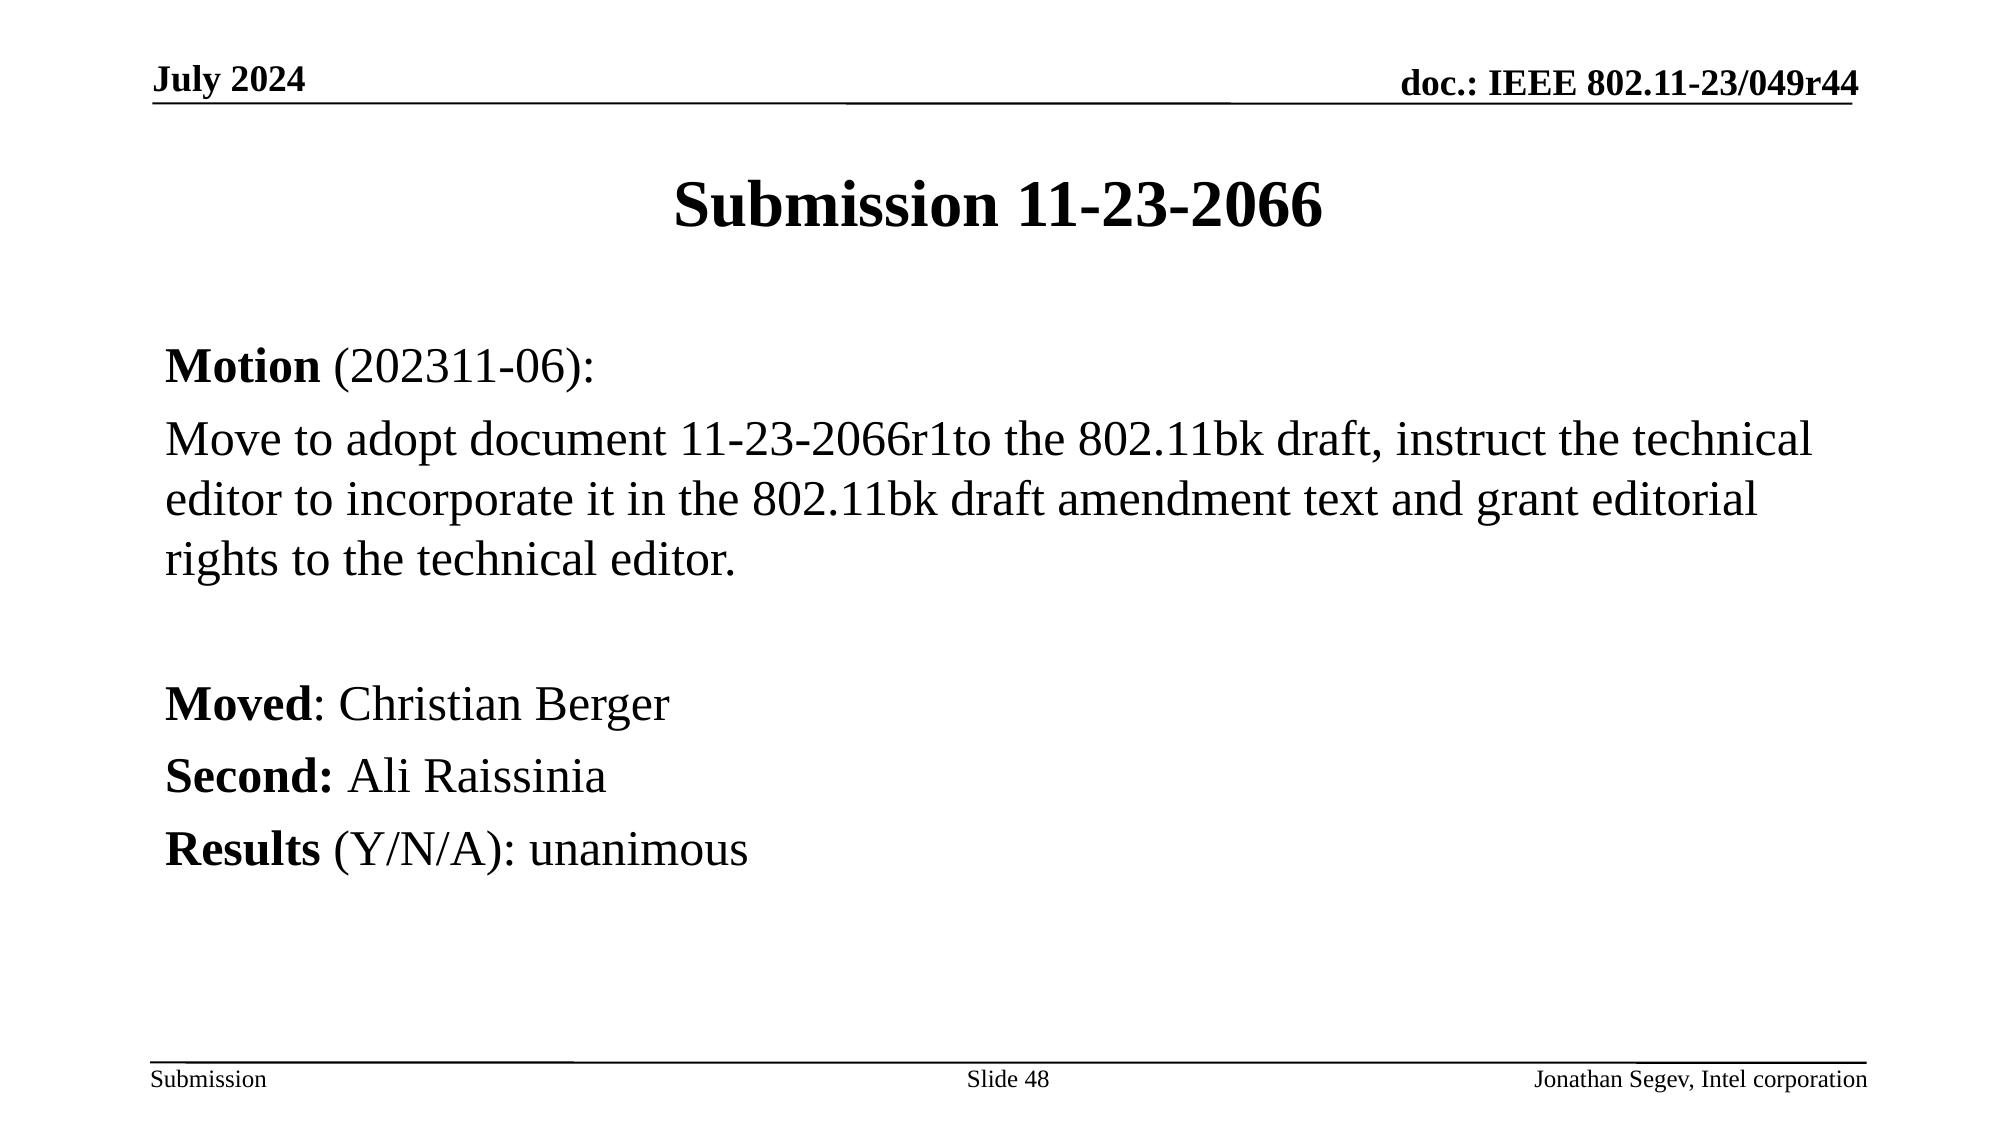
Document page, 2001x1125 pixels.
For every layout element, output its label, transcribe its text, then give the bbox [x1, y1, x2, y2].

footer Jonathan Segev, Intel corporation [1171, 1061, 1869, 1093]
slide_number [152, 54, 563, 100]
slide_number Slide 48 [950, 1061, 1067, 1123]
list Motion (202311-06): Move to adopt document 11-23-2066r1to the 802.11bk draft, instruct the technical editor to incorporate it in the 802.11bk draft amendment text and grant editorial rights to the technical editor. Moved: Christian Berger Second: Ali Raissinia Results (Y/N/A): unanimous [149, 324, 1850, 1000]
title Submission 11-23-2066 [149, 112, 1850, 288]
